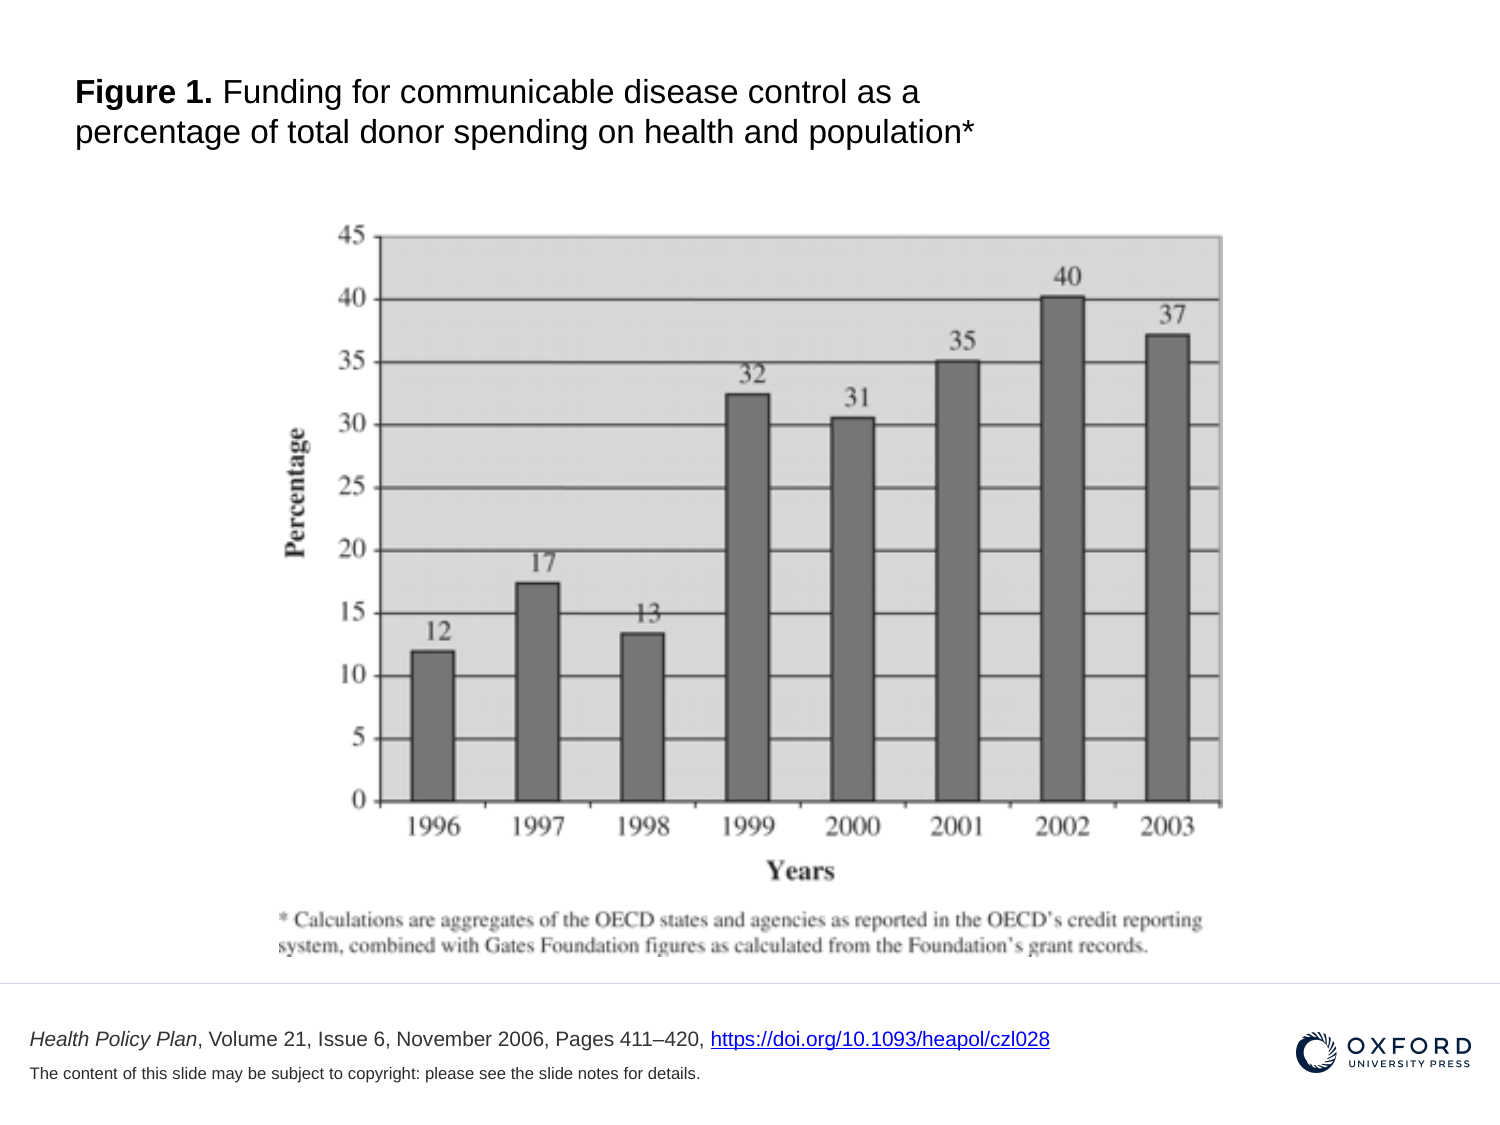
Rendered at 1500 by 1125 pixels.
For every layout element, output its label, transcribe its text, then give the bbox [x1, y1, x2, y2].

picture [279, 224, 1223, 957]
footer Health Policy Plan, Volume 21, Issue 6, November 2006, Pages 411–420, https://doi.org/10.1093/heapol/czl028 The content of this slide may be subject to copyright: please see the slide notes for details. [0, 983, 1260, 1125]
title Figure 1. Funding for communicable disease control as a percentage of total donor spending on health and population* [75, 69, 1078, 171]
picture [1296, 1032, 1471, 1073]
